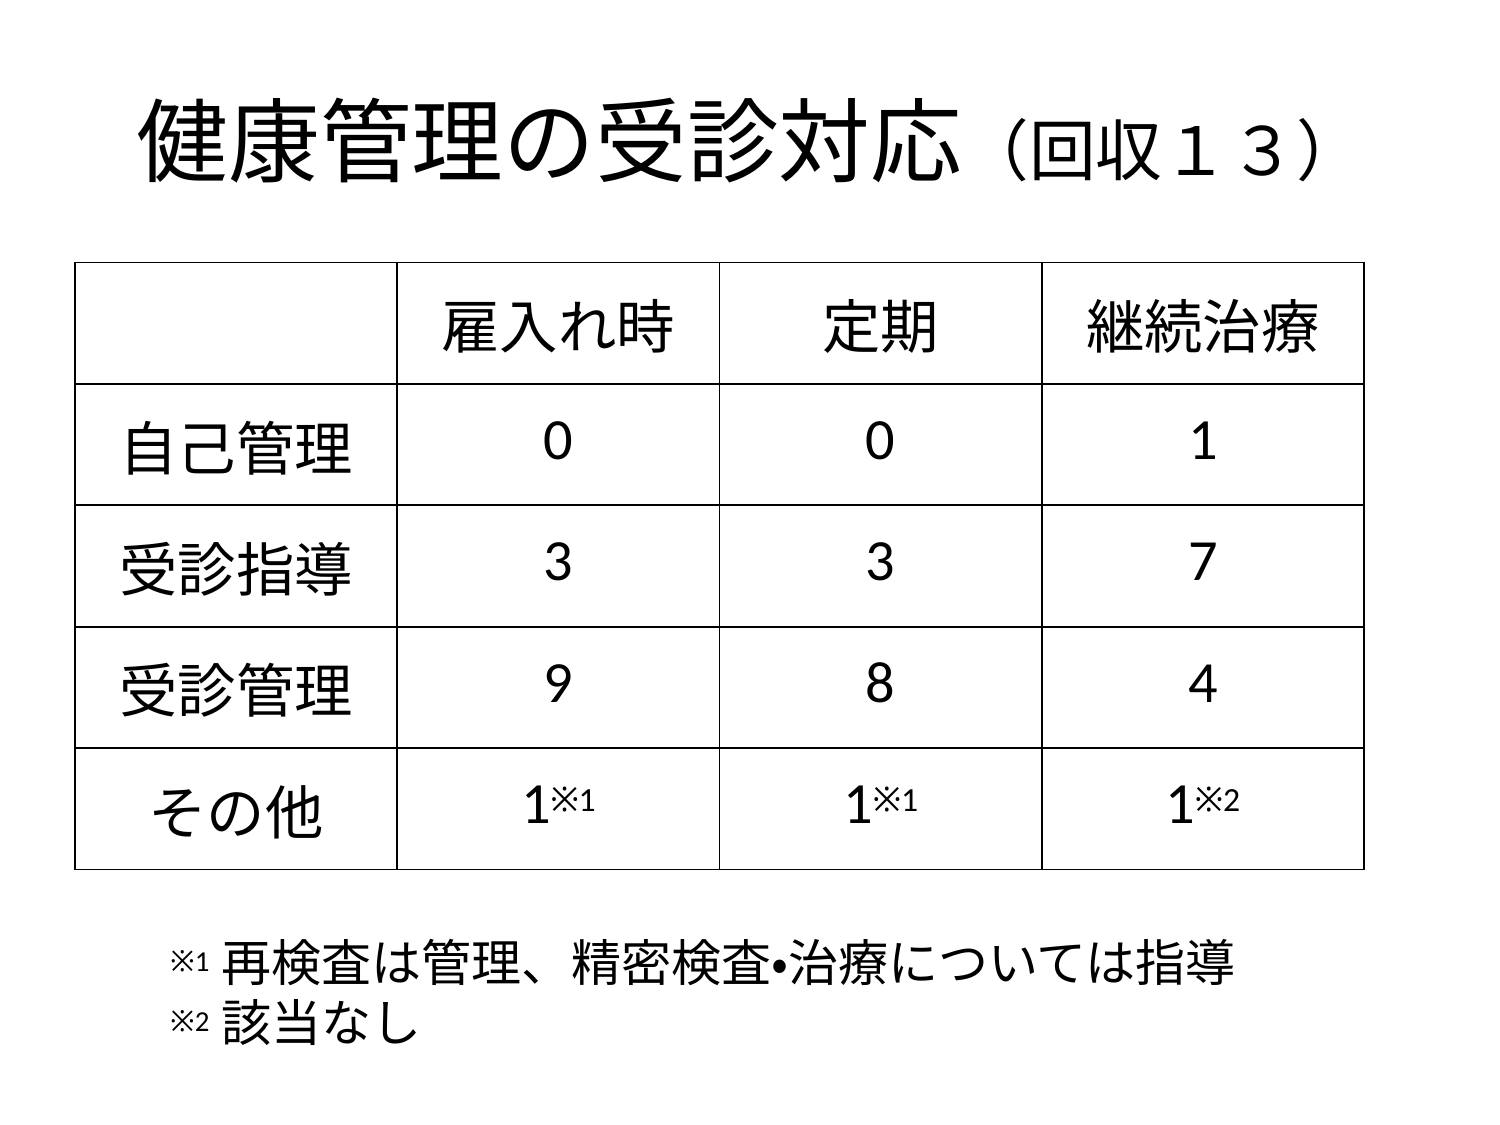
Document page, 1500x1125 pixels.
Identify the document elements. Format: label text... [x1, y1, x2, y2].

table_cell 9 [398, 628, 719, 747]
table_cell 7 [1043, 506, 1363, 626]
table_header 定期 [720, 263, 1041, 383]
table_cell 0 [720, 385, 1041, 504]
table_cell 3 [720, 506, 1041, 626]
table_header [76, 263, 396, 383]
table_cell 1 [1043, 385, 1363, 504]
table_cell 3 [398, 506, 719, 626]
table_cell 4 [1043, 628, 1363, 747]
table_header 雇入れ時 [398, 263, 719, 383]
title 健康管理の受診対応（回収１３） [75, 45, 1425, 233]
table_cell 受診管理 [76, 628, 396, 747]
table_cell 受診指導 [76, 506, 396, 626]
text_box ※1再検査は管理、精密検査・治療については指導 ※2該当なし [155, 923, 1251, 1104]
table_cell その他 [76, 749, 396, 869]
table_cell 1※1 [720, 749, 1041, 869]
table_header 継続治療 [1043, 263, 1363, 383]
table_cell 自己管理 [76, 385, 396, 504]
table_cell 8 [720, 628, 1041, 747]
table_cell 1※2 [1043, 749, 1363, 869]
table_cell 0 [398, 385, 719, 504]
table_cell 1※1 [398, 749, 719, 869]
